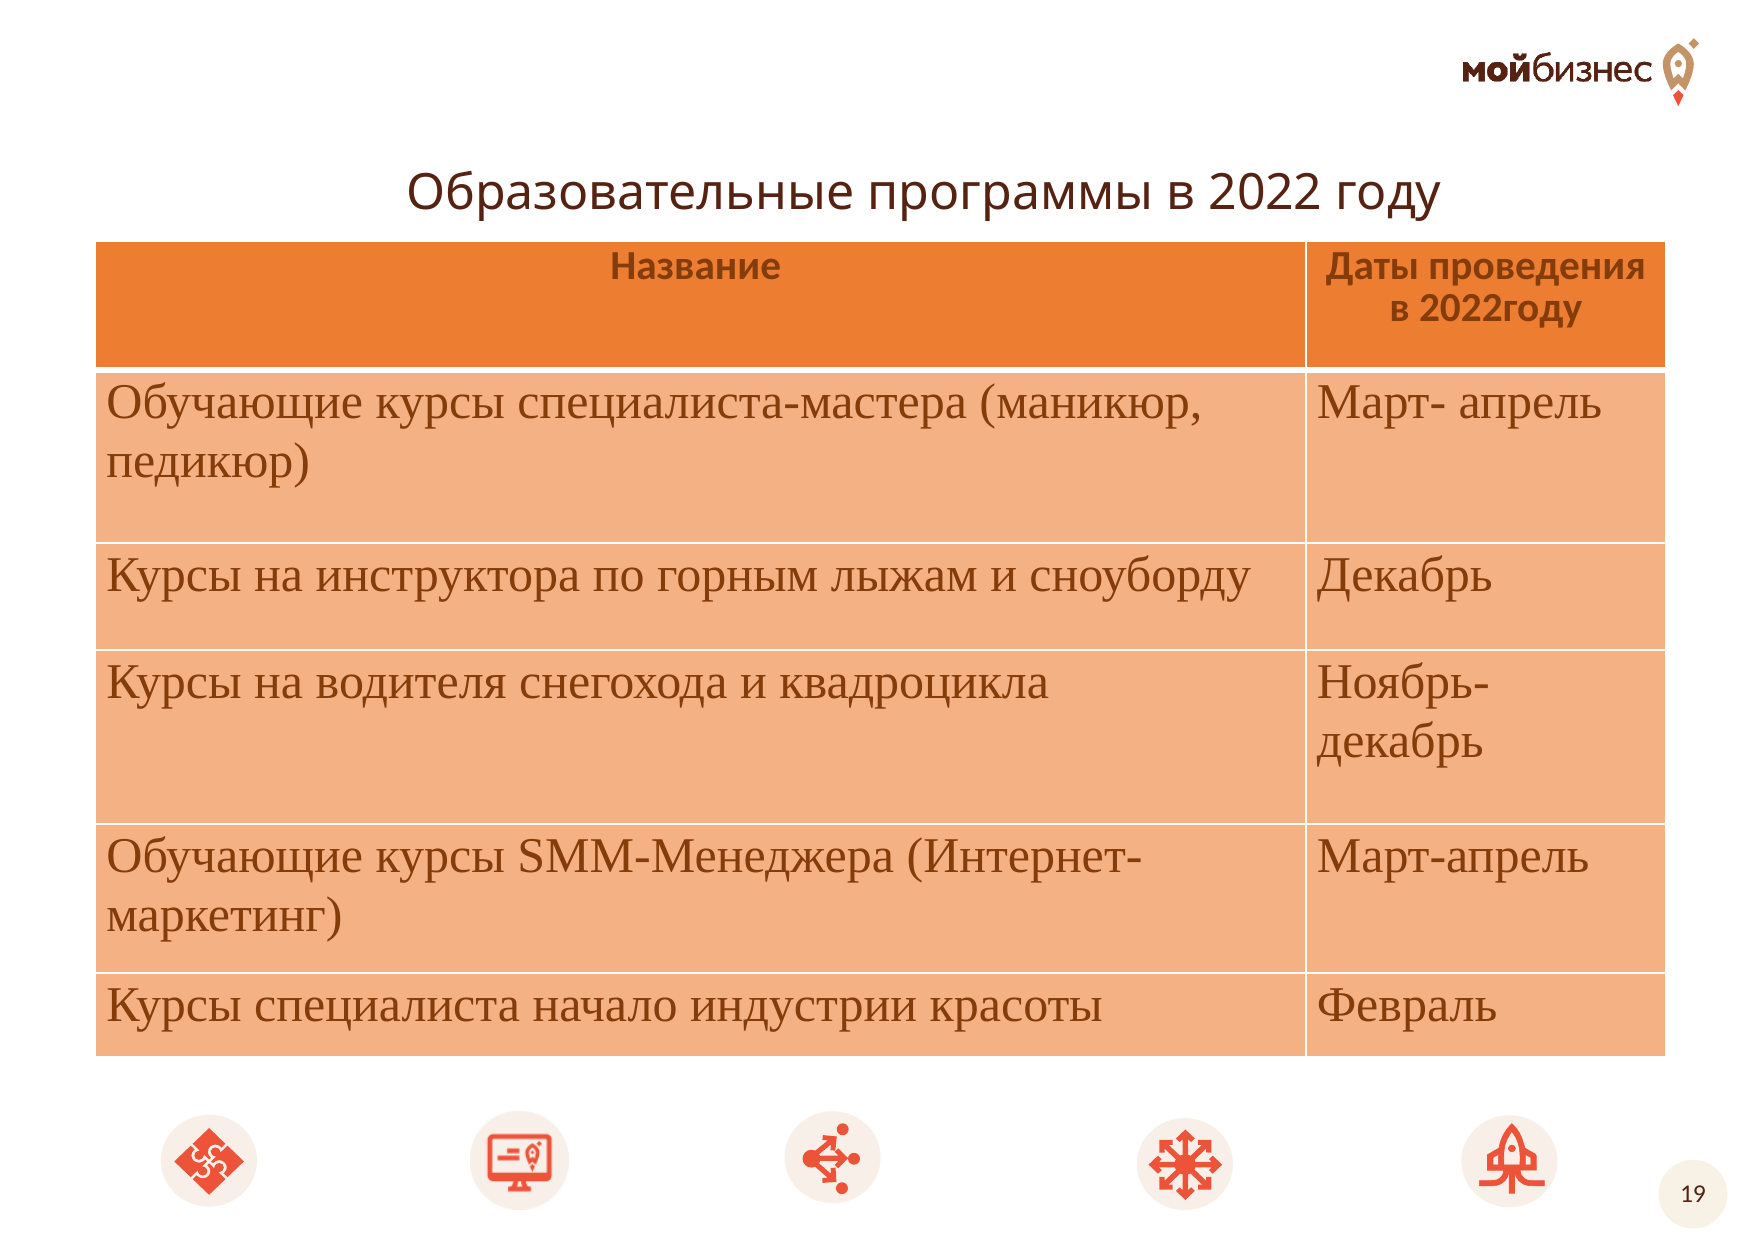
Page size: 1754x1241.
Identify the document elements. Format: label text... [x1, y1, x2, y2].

table_cell Курсы на водителя снегохода и квадроцикла [96, 651, 1305, 823]
table_cell Ноябрь-декабрь [1307, 651, 1665, 823]
table_cell Обучающие курсы SMM-Менеджера (Интернет-маркетинг) [96, 825, 1305, 972]
table_cell Март-апрель [1307, 825, 1665, 972]
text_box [160, 1114, 257, 1207]
table_header Даты проведения в 2022году [1307, 242, 1665, 367]
table_cell Март- апрель [1307, 373, 1665, 542]
table_cell Курсы специалиста начало индустрии красоты [96, 974, 1305, 1056]
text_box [1459, 38, 1700, 107]
text_box Образовательные программы в 2022 году [295, 152, 1553, 227]
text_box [1136, 1118, 1233, 1211]
table_cell Февраль [1307, 974, 1665, 1056]
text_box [1461, 1115, 1558, 1208]
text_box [784, 1111, 881, 1204]
table_cell Обучающие курсы специалиста-мастера (маникюр, педикюр) [96, 373, 1305, 542]
table_cell Декабрь [1307, 544, 1665, 649]
picture [470, 1111, 569, 1211]
table_cell Курсы на инструктора по горным лыжам и сноуборду [96, 544, 1305, 649]
table_header Название [96, 242, 1305, 367]
